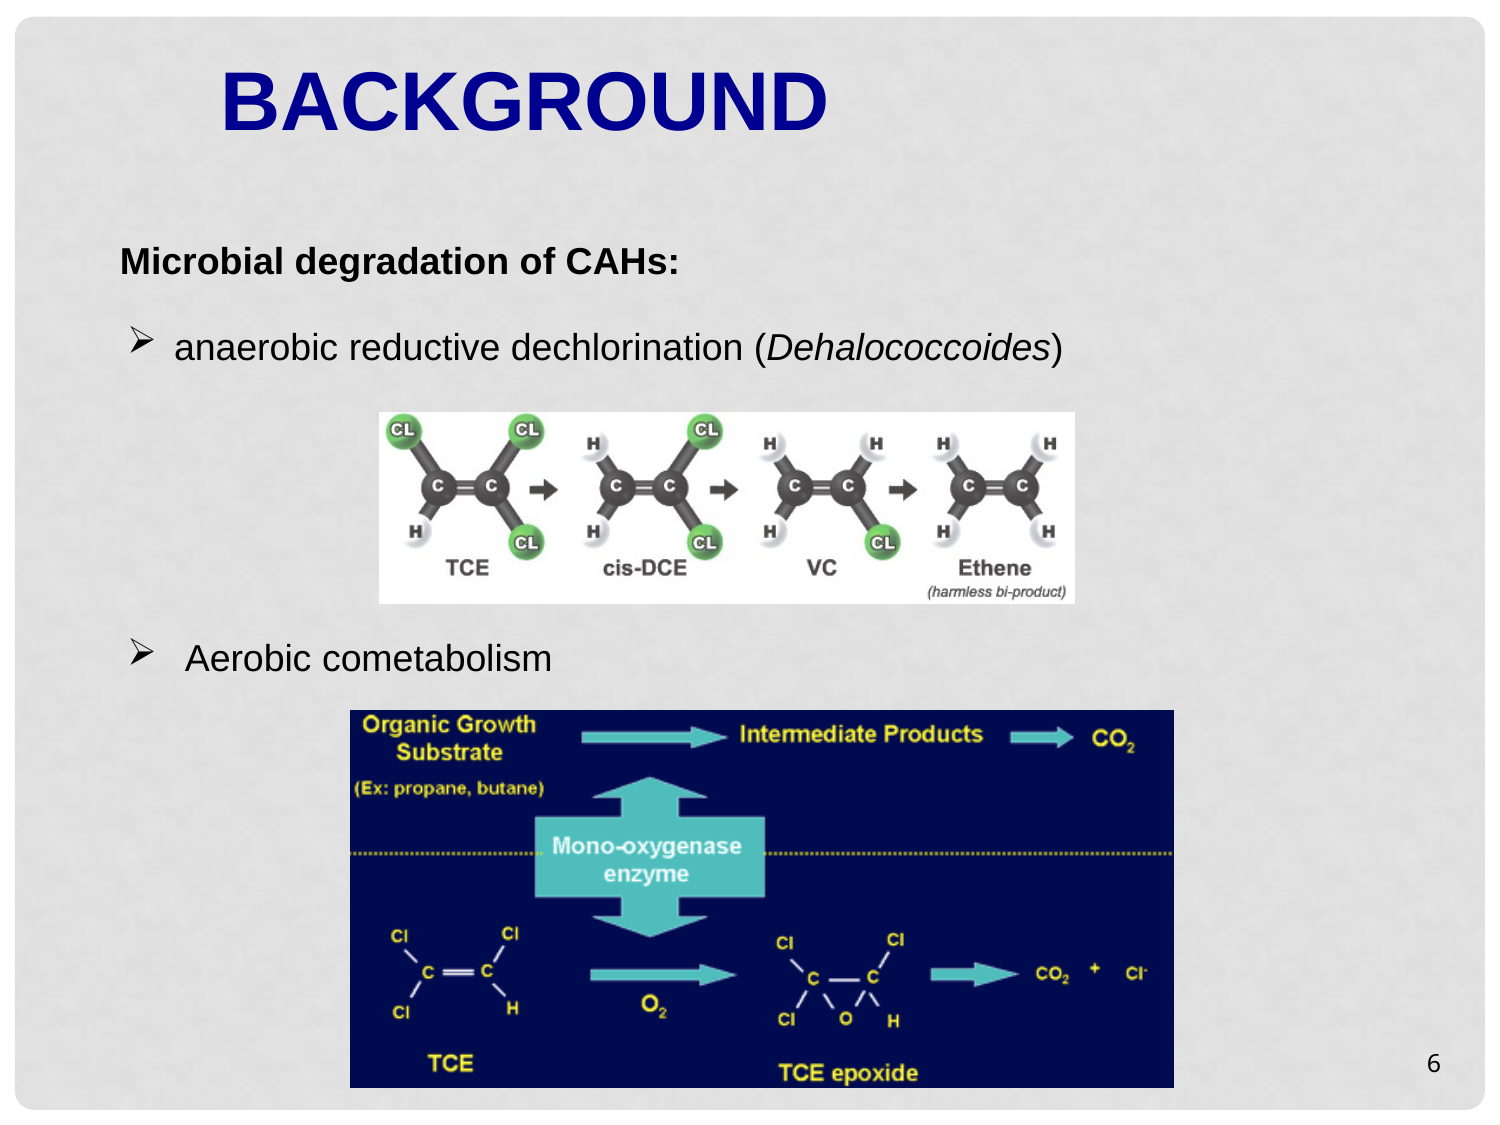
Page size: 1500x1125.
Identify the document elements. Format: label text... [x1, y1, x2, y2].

picture [349, 709, 1174, 1088]
text_box 6 [1331, 1042, 1457, 1088]
text_box BACKGROUND [112, 54, 938, 155]
text_box Microbial degradation of CAHs: [105, 229, 717, 290]
text_box anaerobic reductive dechlorination (Dehalococcoides) [112, 292, 1294, 375]
picture [379, 411, 1076, 605]
text_box Aerobic cometabolism [112, 604, 1294, 687]
